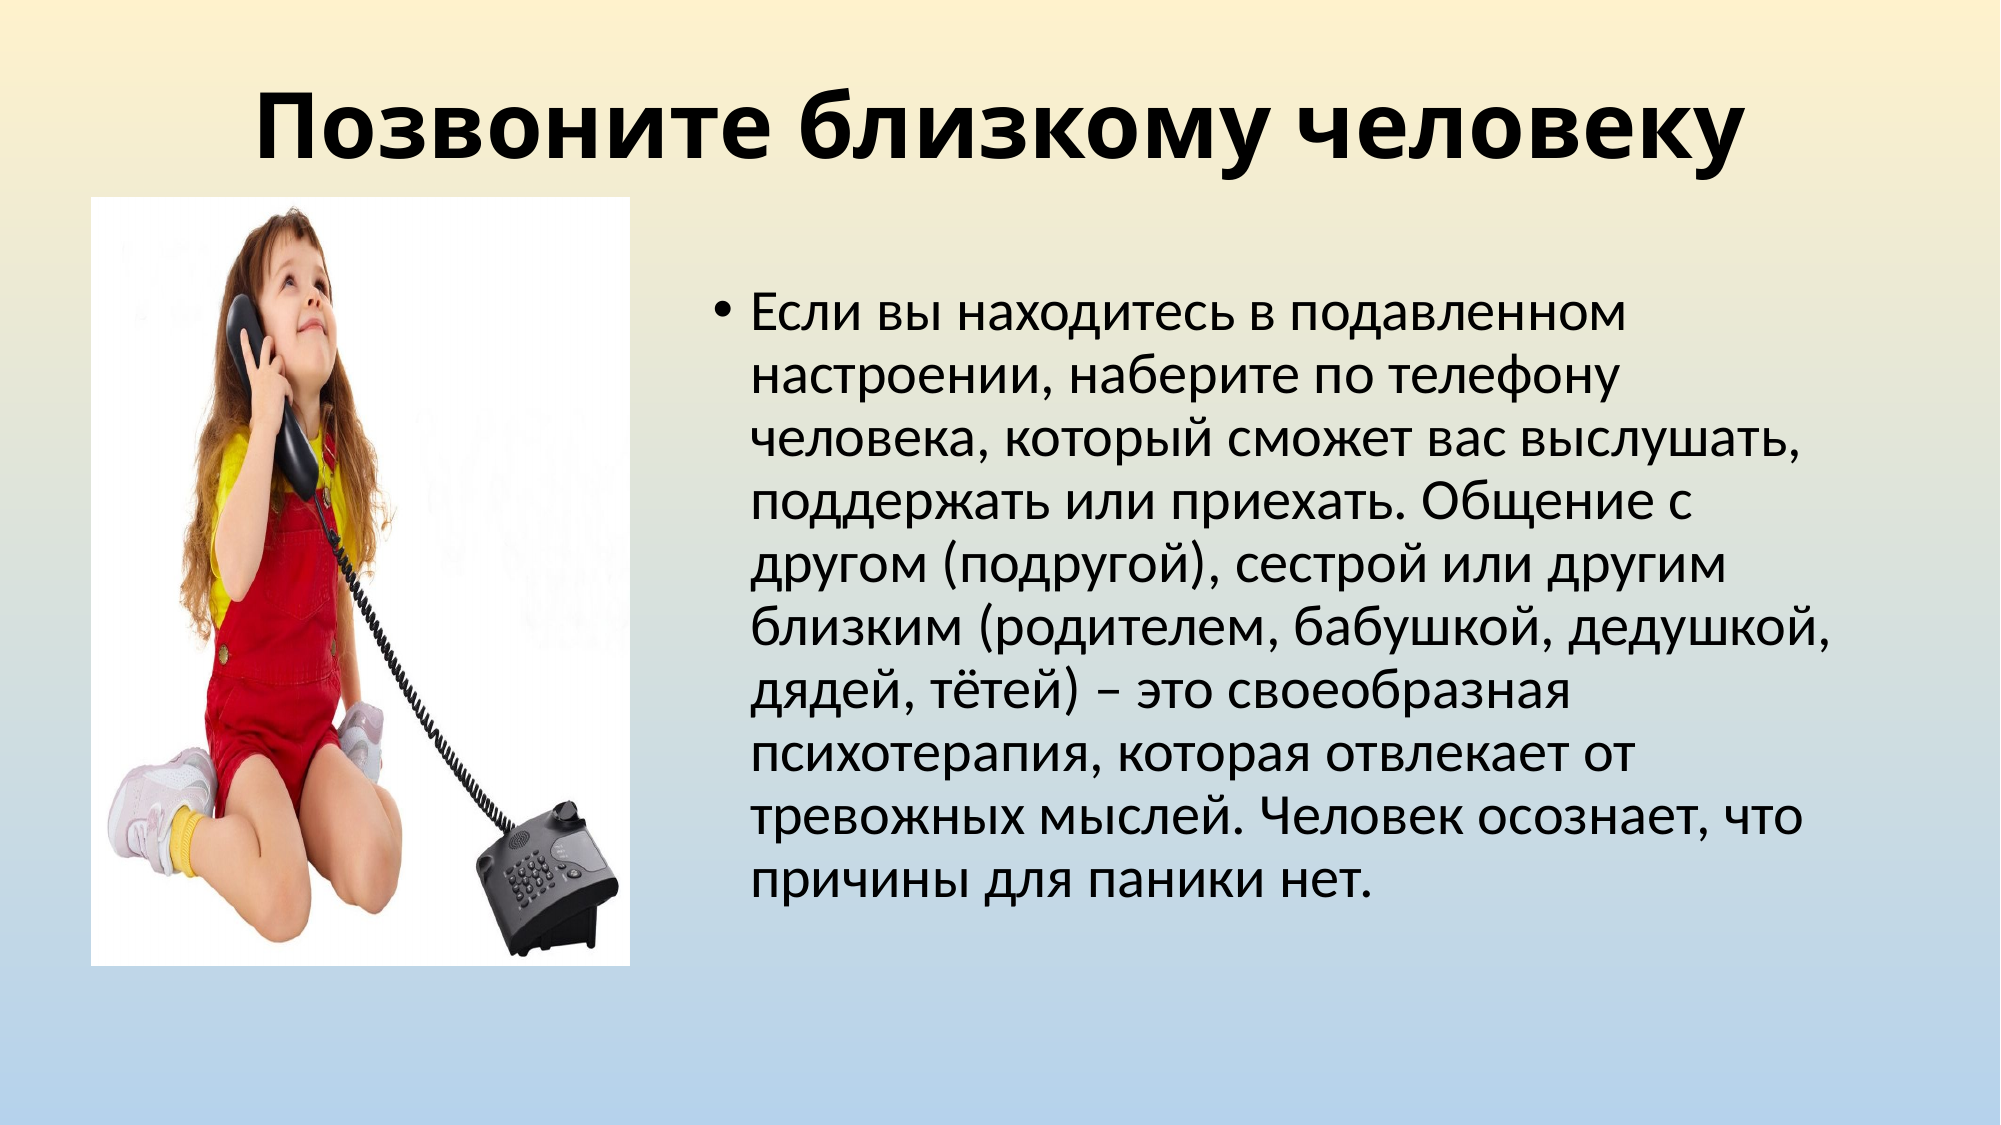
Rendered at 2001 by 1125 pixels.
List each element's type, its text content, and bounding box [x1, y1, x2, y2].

title Позвоните близкому человеку [137, 59, 1863, 198]
list Если вы находитесь в подавленном настроении, наберите по телефону человека, который сможет вас выслушать, поддержать или приехать. Общение с другом (подругой), сестрой или другим близким (родителем, бабушкой, дедушкой, дядей, тётей) – это своеобразная психотерапия, которая отвлекает от тревожных мыслей. Человек осознает, что причины для паники нет. [697, 273, 1863, 1014]
picture [91, 197, 630, 966]
